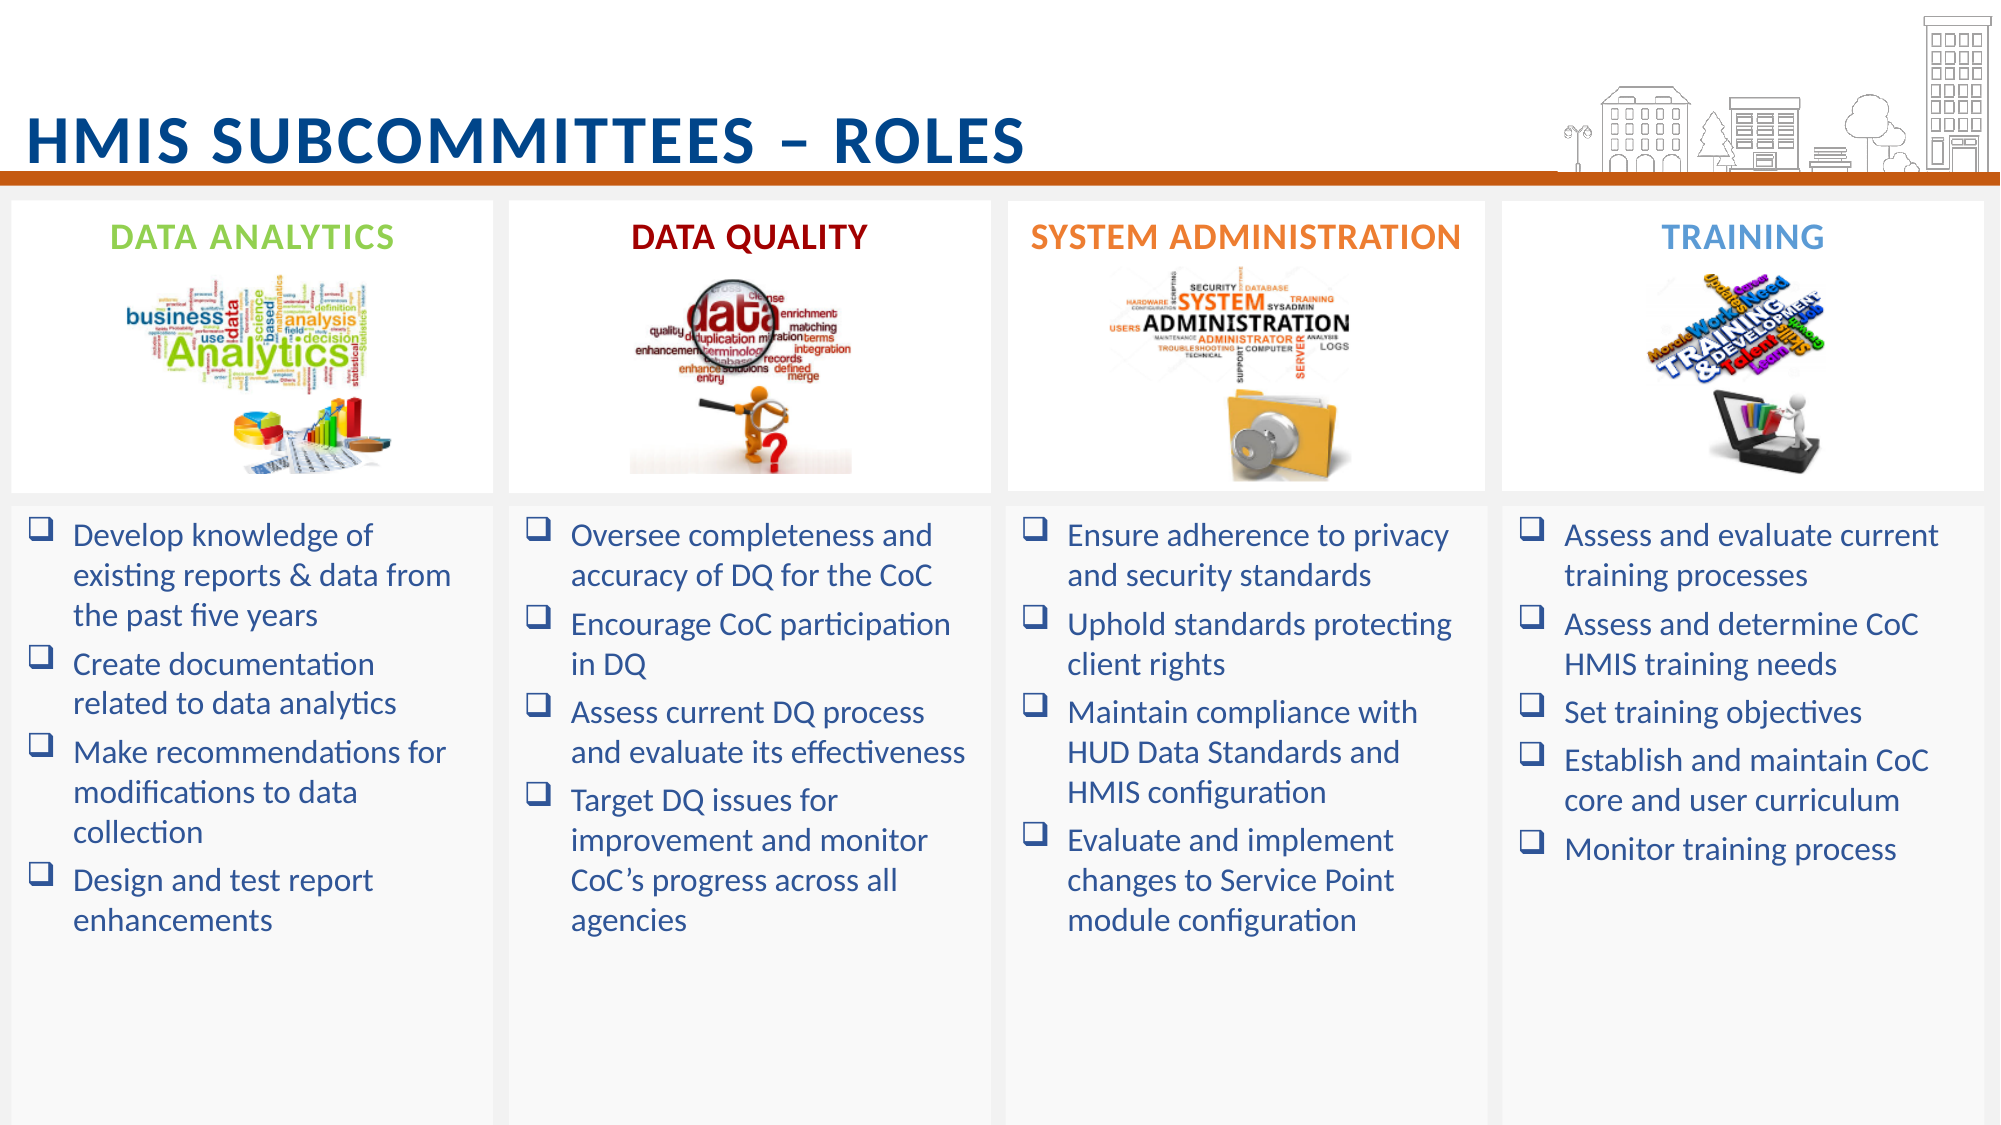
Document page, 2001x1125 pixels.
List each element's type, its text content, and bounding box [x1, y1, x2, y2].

picture [88, 272, 400, 474]
picture [620, 272, 856, 474]
text_box HMIS SUBCOMMITTEES – ROLES [11, 123, 1557, 170]
picture [1557, 0, 2000, 172]
text_box TRAINING [1499, 197, 1987, 494]
text_box SYSTEM ADMINISTRATION [1005, 197, 1489, 494]
text_box Oversee completeness and accuracy of DQ for the CoC Encourage CoC participation in DQ Assess current DQ process and evaluate its effectiveness Target DQ issues for improvement and monitor CoC’s progress across all agencies [508, 506, 991, 1125]
picture [1646, 273, 1836, 486]
text_box Develop knowledge of existing reports & data from the past five years Create documentation related to data analytics Make recommendations for modifications to data collection Design and test report enhancements [11, 506, 494, 1125]
text_box Ensure adherence to privacy and security standards Uphold standards protecting client rights Maintain compliance with HUD Data Standards and HMIS configuration Evaluate and implement changes to Service Point module configuration [1005, 506, 1488, 1125]
text_box DATA ANALYTICS [10, 199, 494, 494]
text_box Assess and evaluate current training processes Assess and determine CoC HMIS training needs Set training objectives Establish and maintain CoC core and user curriculum Monitor training process [1502, 506, 1985, 1125]
text_box [0, 187, 2000, 1125]
text_box DATA QUALITY [508, 199, 992, 494]
text_box [0, 170, 2000, 187]
picture [1101, 266, 1368, 486]
